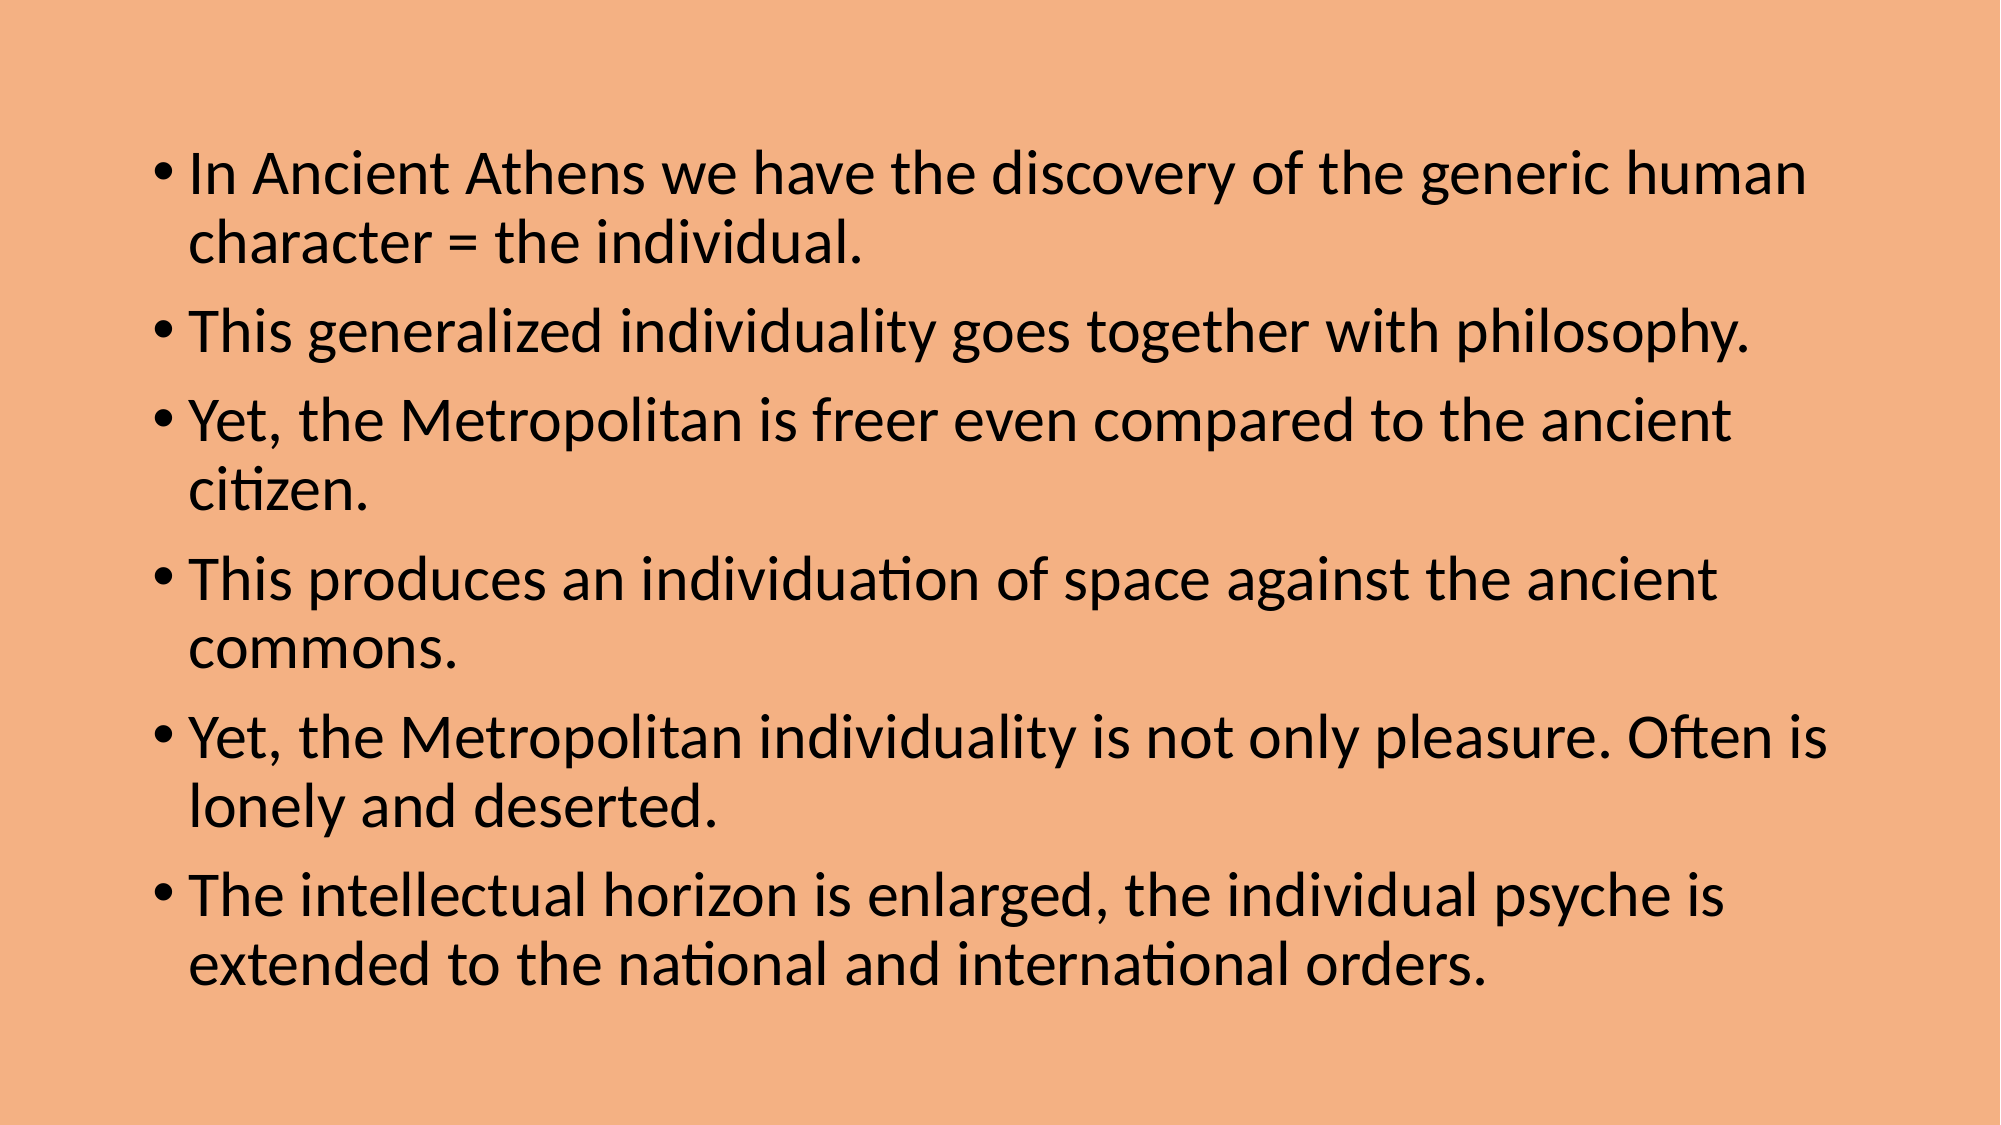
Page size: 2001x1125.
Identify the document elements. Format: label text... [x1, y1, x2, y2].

list In Ancient Athens we have the discovery of the generic human character = the individual. This generalized individuality goes together with philosophy. Yet, the Metropolitan is freer even compared to the ancient citizen. This produces an individuation of space against the ancient commons. Yet, the Metropolitan individuality is not only pleasure. Often is lonely and deserted. The intellectual horizon is enlarged, the individual psyche is extended to the national and international orders. [137, 131, 1863, 1014]
